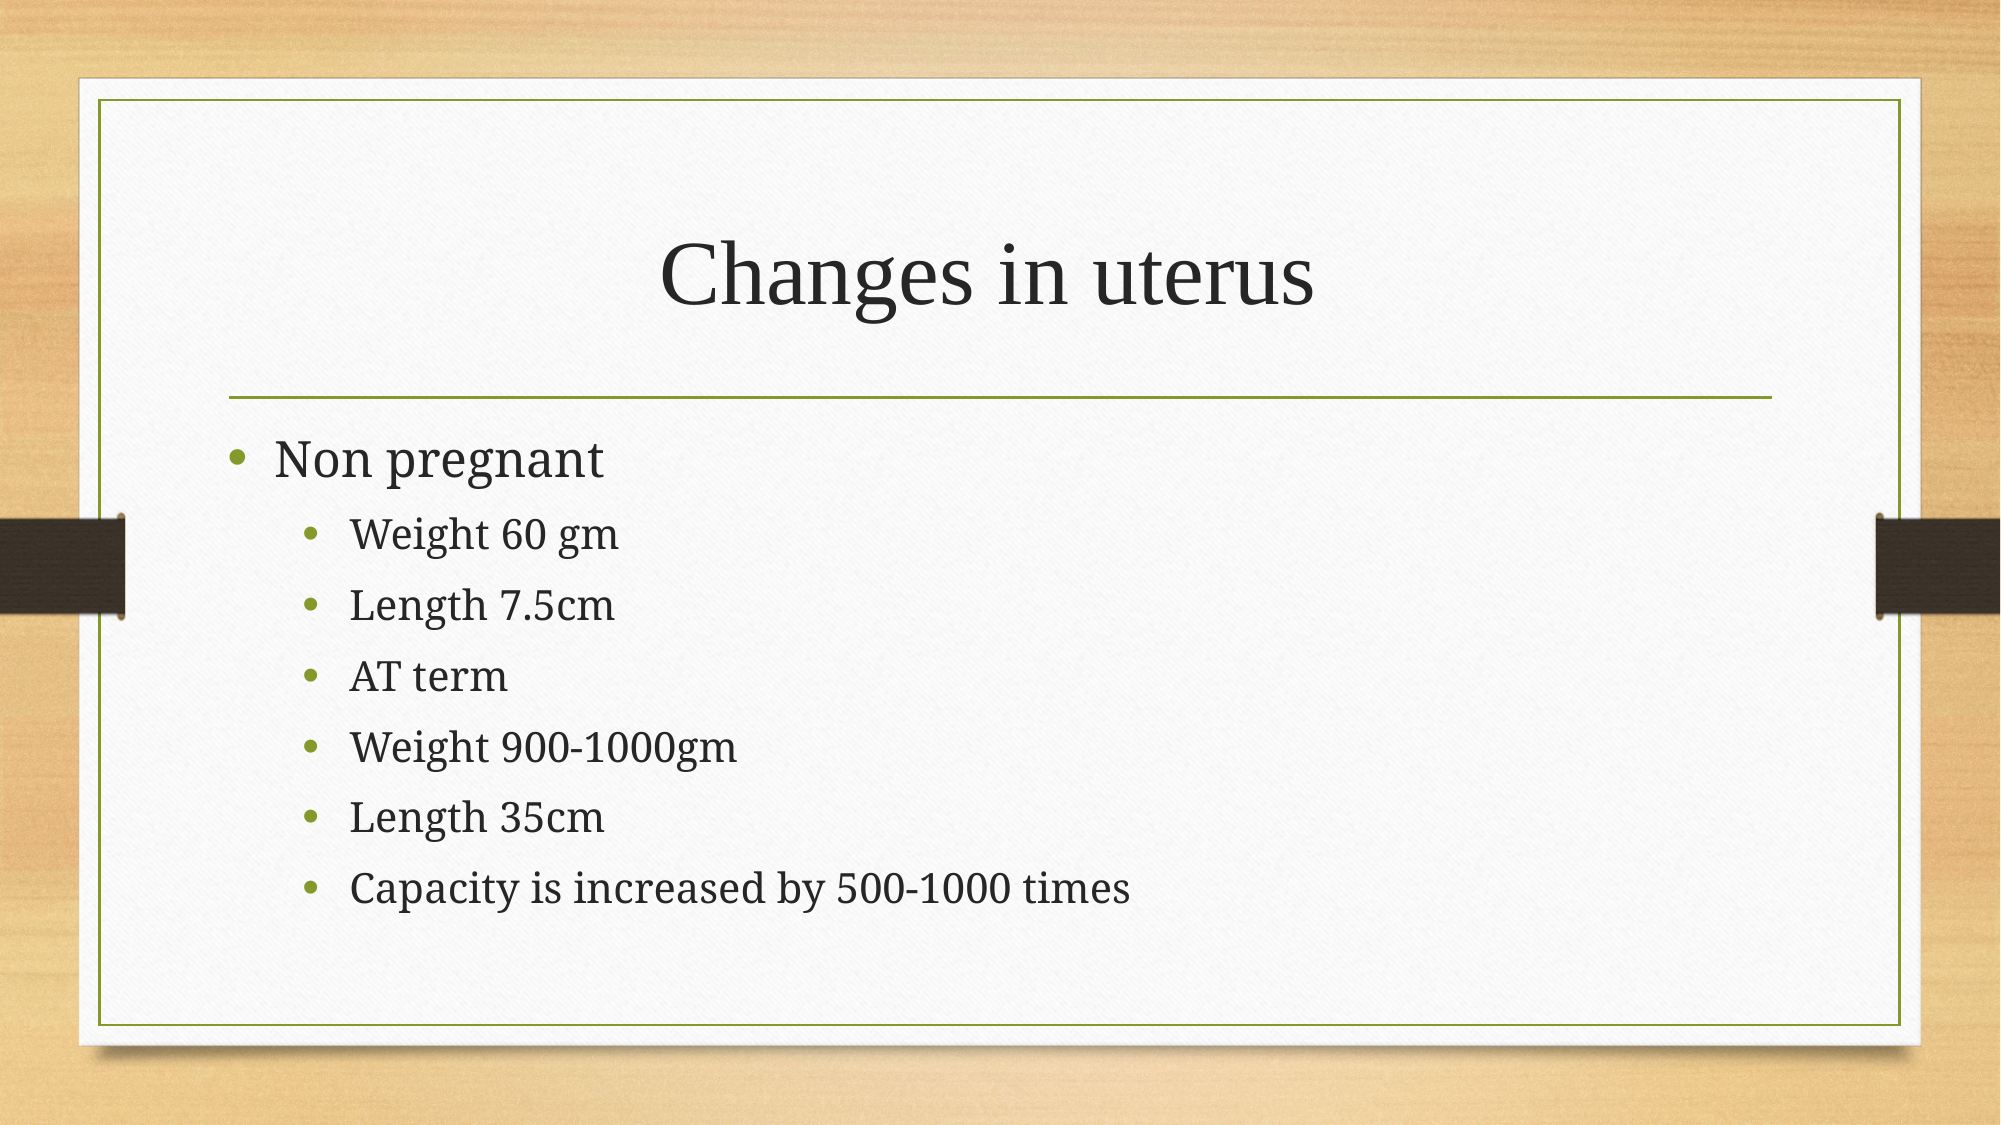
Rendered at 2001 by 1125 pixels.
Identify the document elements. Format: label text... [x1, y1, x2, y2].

picture [0, 0, 2001, 1125]
list Non pregnant Weight 60 gm Length 7.5cm AT term Weight 900-1000gm Length 35cm Capacity is increased by 500-1000 times [212, 419, 1788, 964]
title Changes in uterus [212, 161, 1788, 375]
